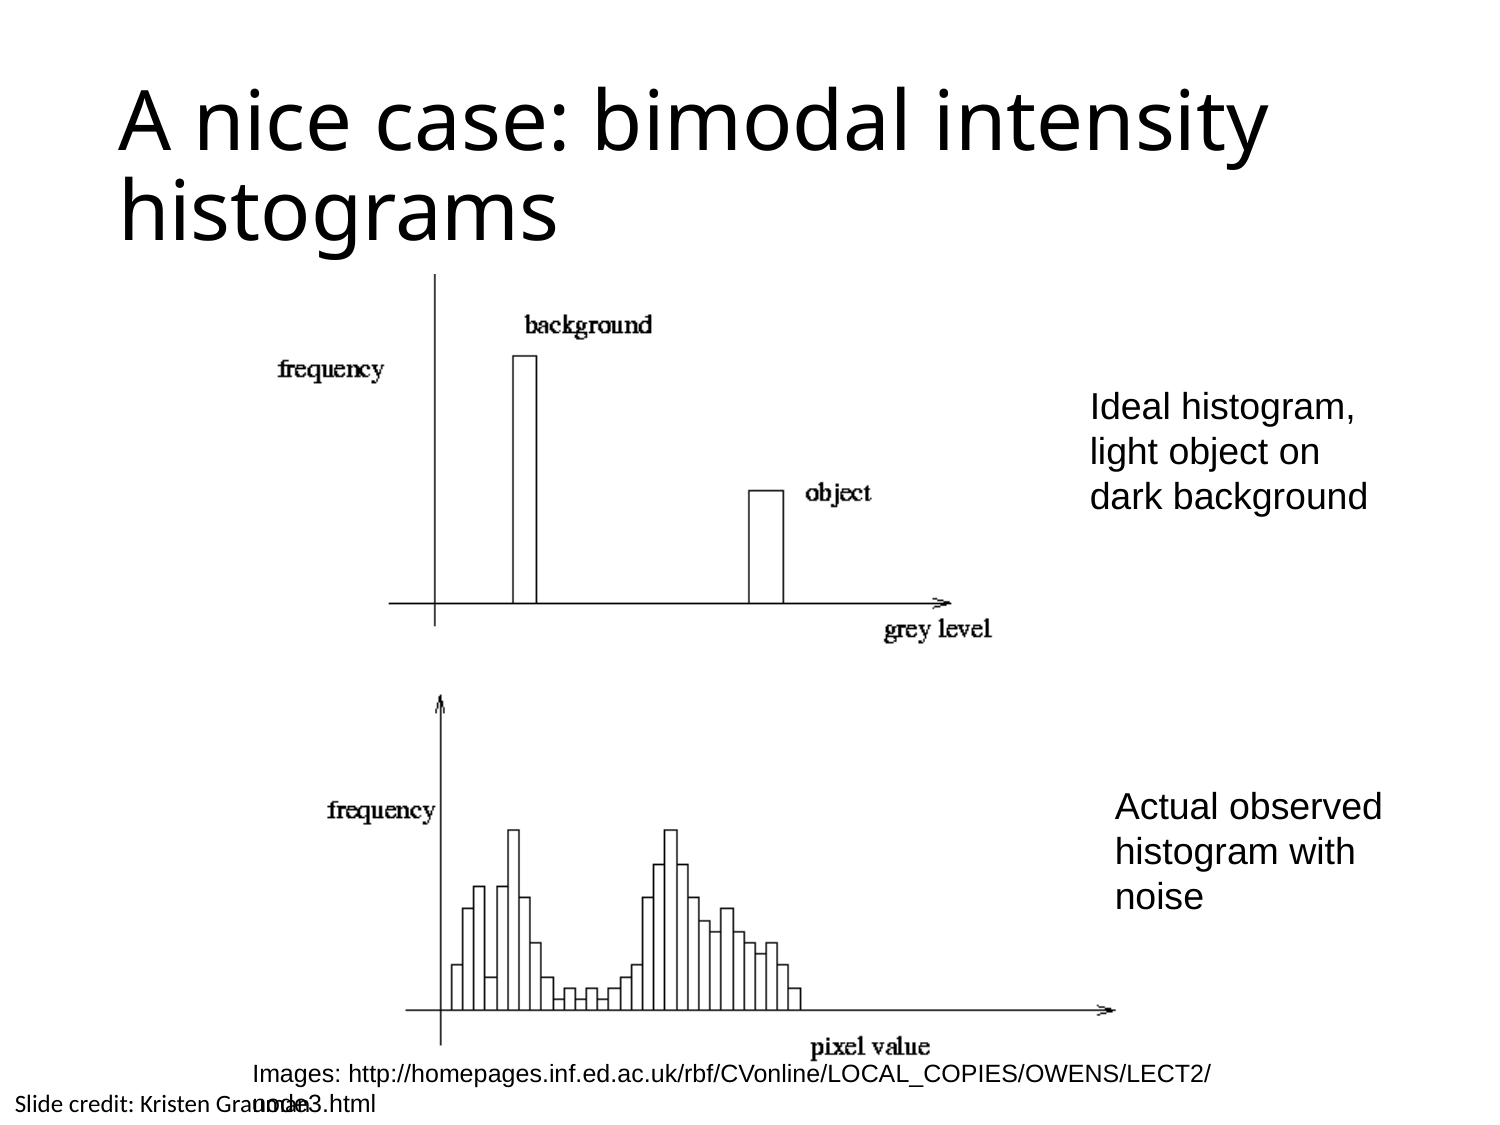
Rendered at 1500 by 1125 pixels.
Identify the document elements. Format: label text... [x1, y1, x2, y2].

text_box Ideal histogram, light object on dark background [1076, 374, 1413, 525]
picture [312, 687, 1163, 1088]
text_box Actual observed histogram with noise [1163, 774, 1438, 925]
picture [199, 274, 1076, 650]
title A nice case: bimodal intensity histograms [103, 59, 1397, 278]
text_box Images: http://homepages.inf.ed.ac.uk/rbf/CVonline/LOCAL_COPIES/OWENS/LECT2/node3.html [237, 1049, 1350, 1125]
text_box Slide credit: Kristen Grauman [0, 1079, 237, 1125]
